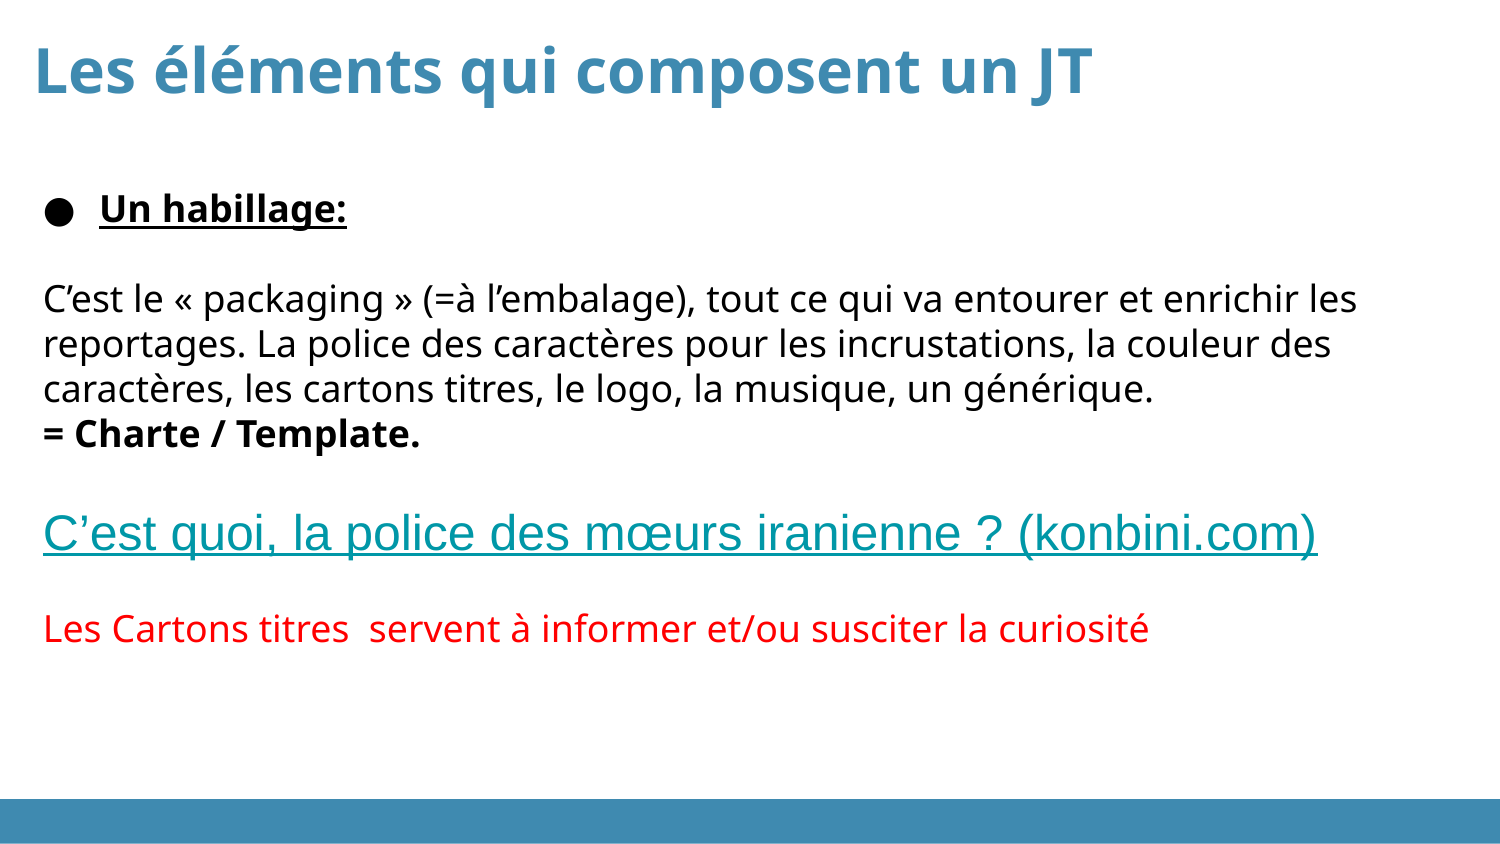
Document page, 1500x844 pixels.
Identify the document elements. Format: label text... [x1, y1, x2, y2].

title Les éléments qui composent un JT [18, 102, 1382, 111]
text_box [0, 799, 1500, 844]
text_box Un habillage: C’est le « packaging » (=à l’embalage), tout ce qui va entourer et enrichir les reportages. La police des caractères pour les incrustations, la couleur des caractères, les cartons titres, le logo, la musique, un générique. = Charte / Template. C’est quoi, la police des mœurs iranienne ? (konbini.com) Les Cartons titres servent à informer et/ou susciter la curiosité [9, 125, 1392, 759]
